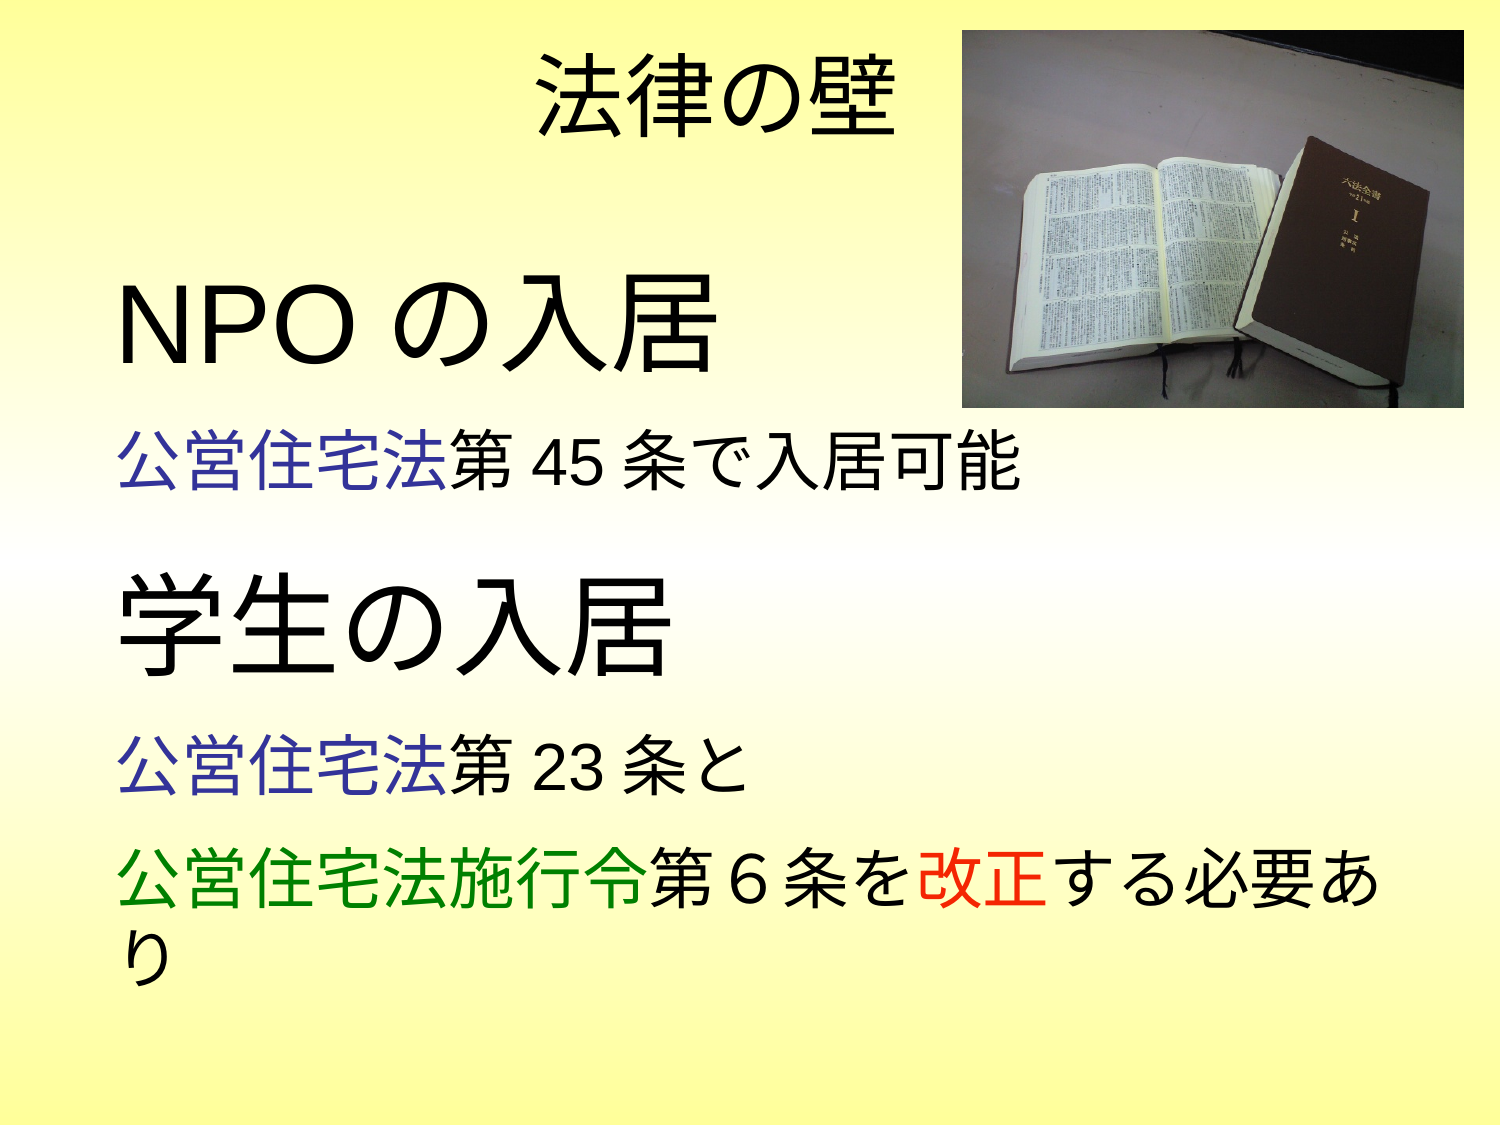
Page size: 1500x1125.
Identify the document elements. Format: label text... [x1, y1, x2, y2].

picture [962, 30, 1465, 408]
title 法律の壁 [40, 0, 1392, 188]
text_box NPOの入居 公営住宅法第45条で入居可能 学生の入居 公営住宅法第23条と 公営住宅法施行令第６条を改正する必要あり [100, 243, 1424, 1005]
